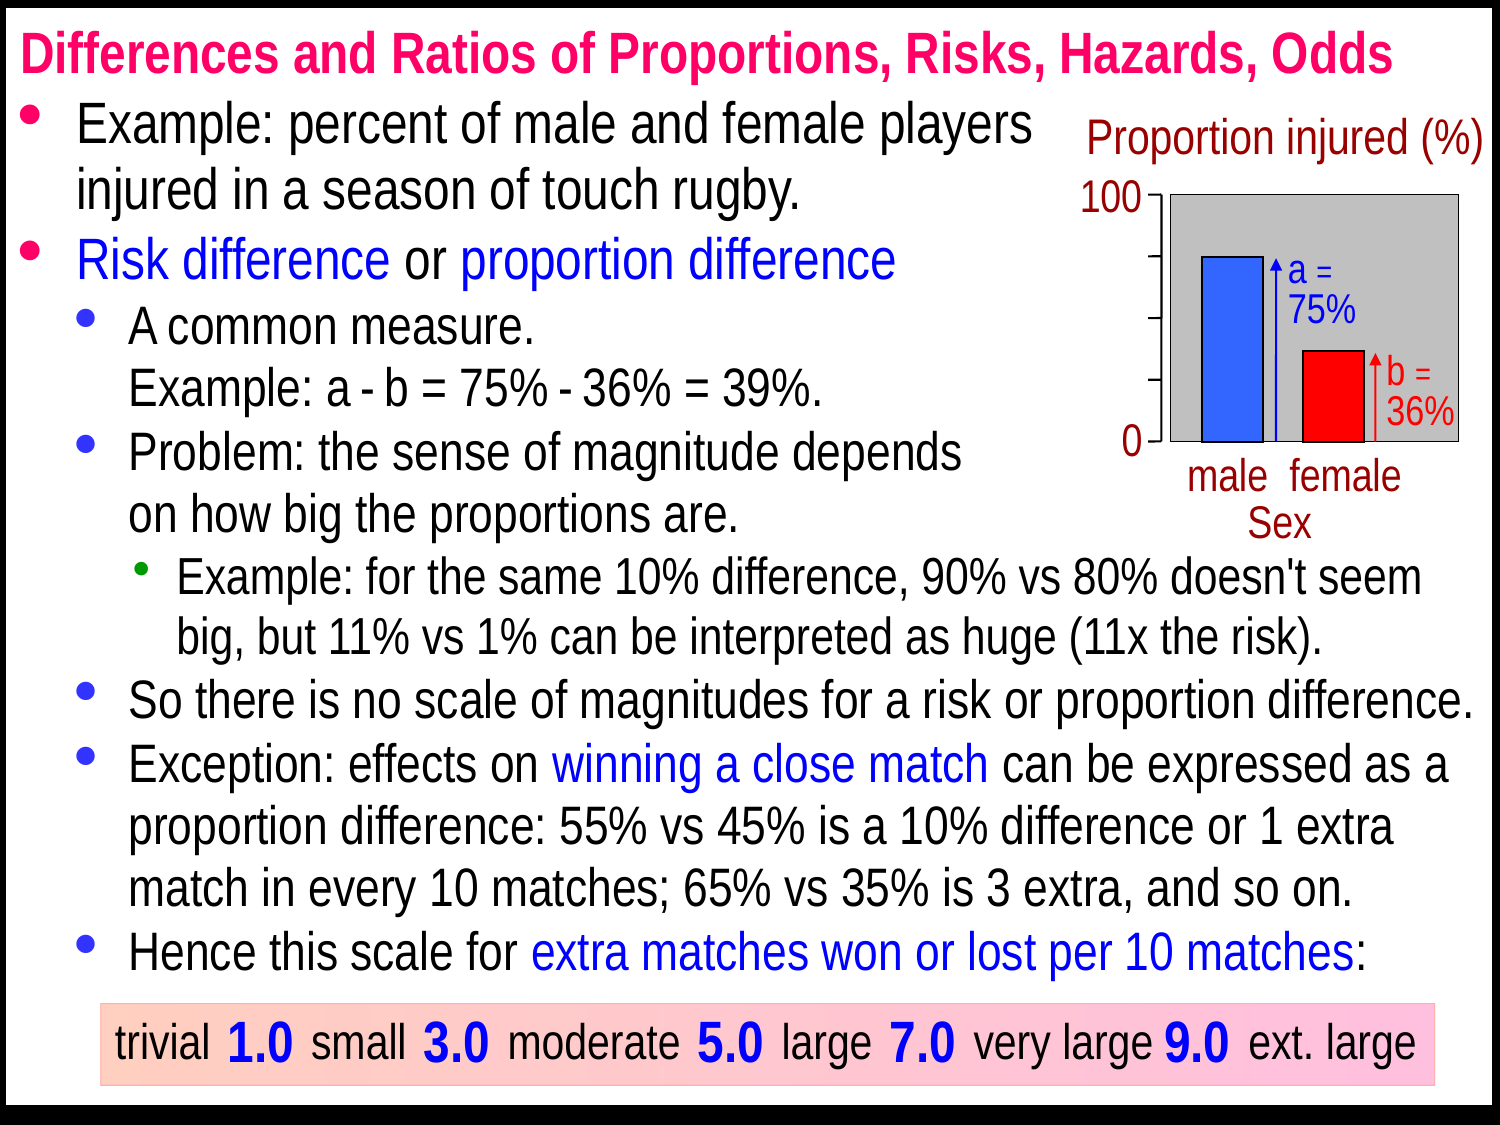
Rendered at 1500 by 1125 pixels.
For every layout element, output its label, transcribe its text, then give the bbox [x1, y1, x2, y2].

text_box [99, 1002, 1436, 1086]
list Differences and Ratios of Proportions, Risks, Hazards, Odds Example: percent of male and female players injured in a season of touch rugby. Risk difference or proportion difference A common measure. Example: a - b = 75% - 36% = 39%. Problem: the sense of magnitude depends on how big the proportions are. Example: for the same 10% difference, 90% vs 80% doesn't seem big, but 11% vs 1% can be interpreted as huge (11x the risk). So there is no scale of magnitudes for a risk or proportion difference. Exception: effects on winning a close match can be expressed as a proportion difference: 55% vs 45% is a 10% difference or 1 extra match in every 10 matches; 65% vs 35% is 3 extra, and so on. Hence this scale for extra matches won or lost per 10 matches: [4, 7, 1494, 1107]
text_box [1075, 109, 1491, 554]
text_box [1302, 348, 1459, 442]
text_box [1201, 246, 1361, 442]
